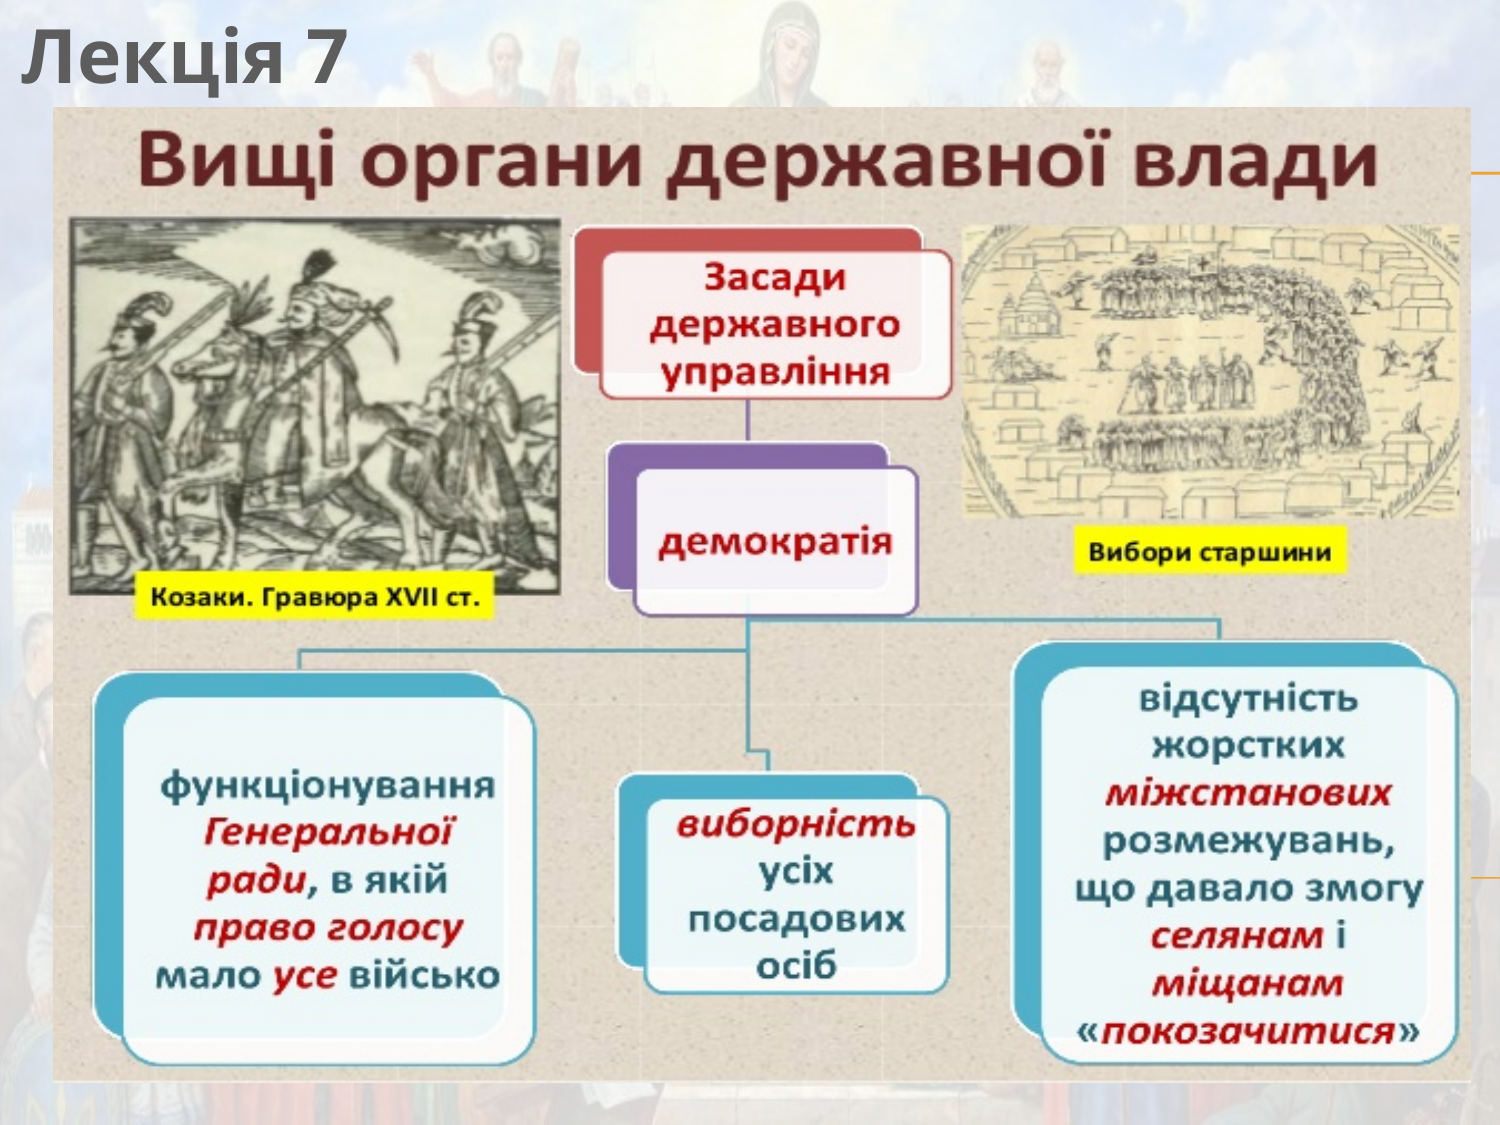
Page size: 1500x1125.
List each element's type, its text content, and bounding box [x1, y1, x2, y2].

picture [52, 107, 1471, 1083]
text_box Лекція 7 [0, 1, 372, 107]
